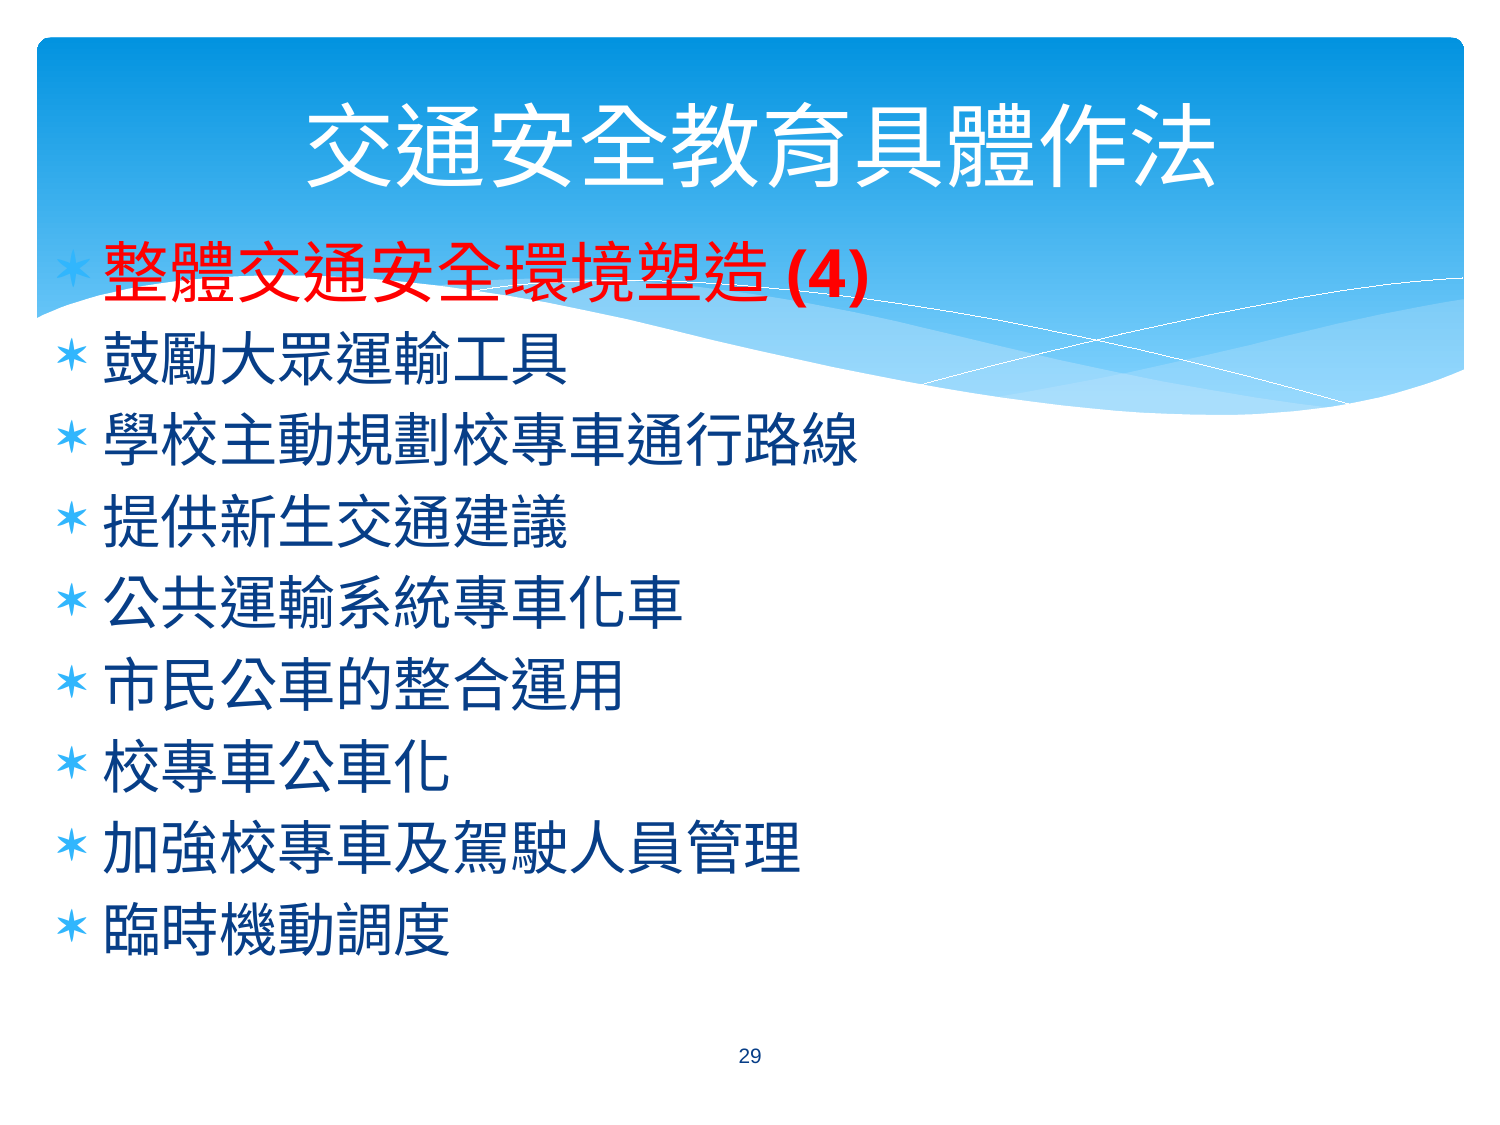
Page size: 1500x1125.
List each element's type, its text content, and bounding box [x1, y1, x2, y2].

slide_number 29 [654, 1025, 846, 1086]
title 交通安全教育具體作法 [29, 54, 1495, 232]
list 整體交通安全環境塑造(4) 鼓勵大眾運輸工具 學校主動規劃校專車通行路線 提供新生交通建議 公共運輸系統專車化車 市民公車的整合運用 校專車公車化 加強校專車及駕駛人員管理 臨時機動調度 [42, 232, 1452, 1080]
